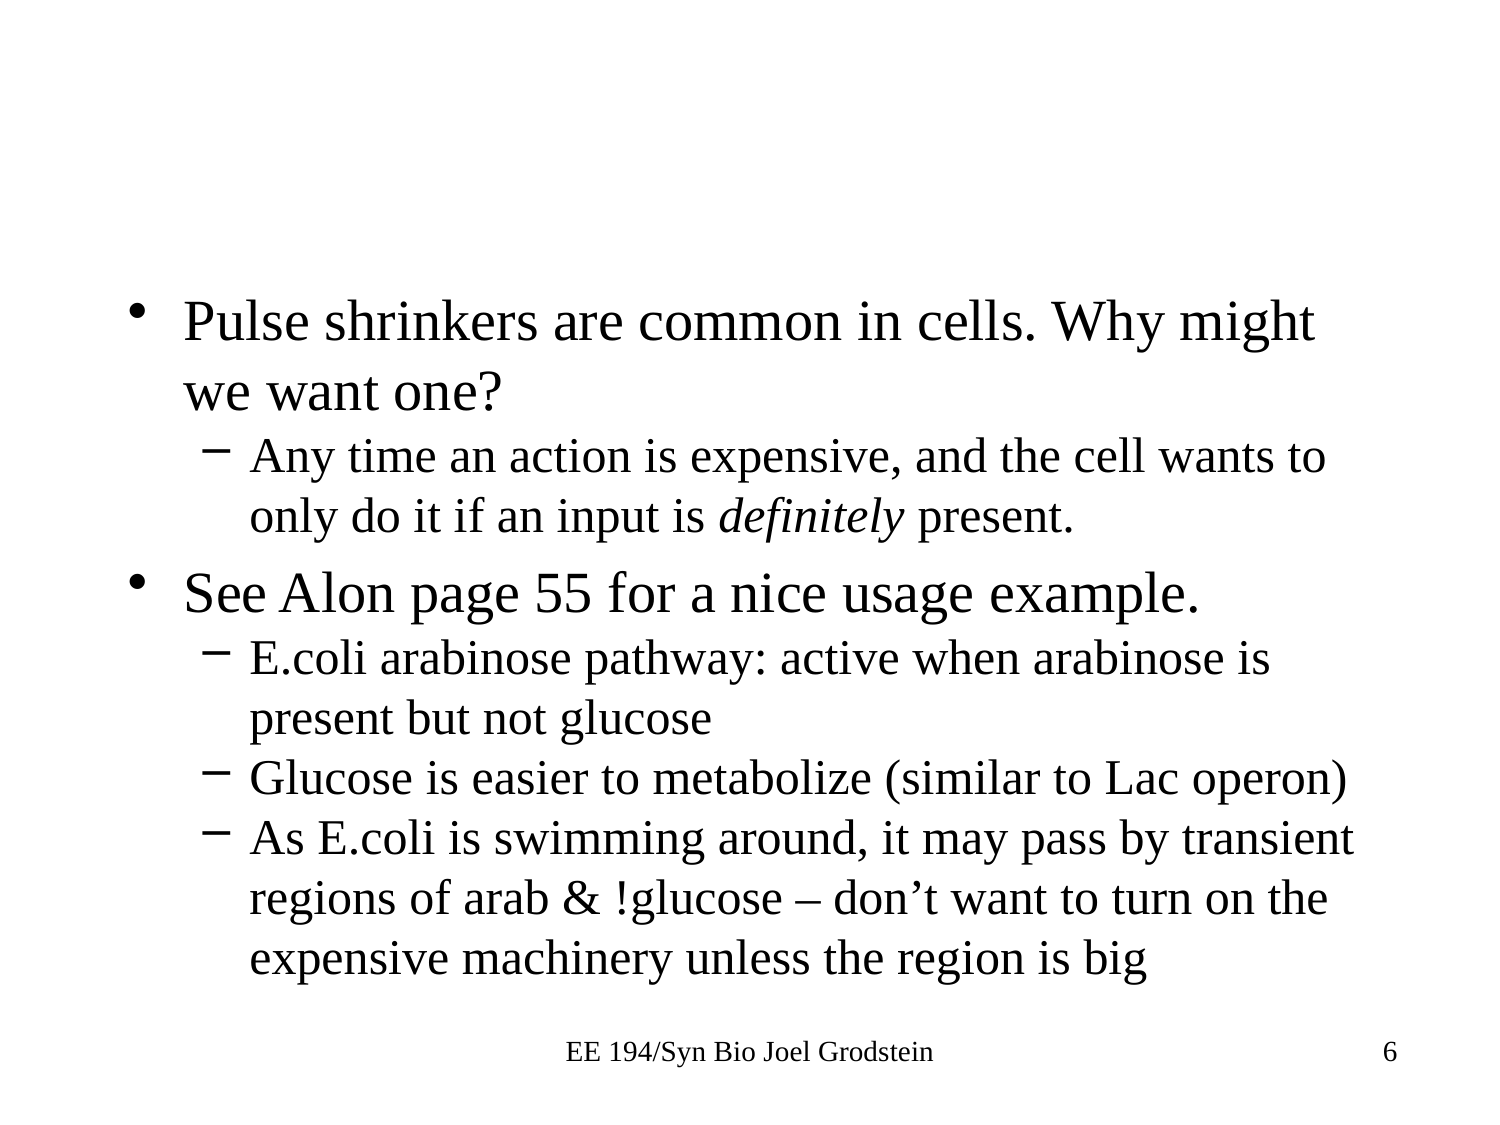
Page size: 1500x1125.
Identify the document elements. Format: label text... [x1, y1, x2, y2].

footer EE 194/Syn Bio Joel Grodstein [512, 1024, 988, 1101]
list Pulse shrinkers are common in cells. Why might we want one? Any time an action is expensive, and the cell wants to only do it if an input is definitely present. See Alon page 55 for a nice usage example. E.coli arabinose pathway: active when arabinose is present but not glucose Glucose is easier to metabolize (similar to Lac operon) As E.coli is swimming around, it may pass by transient regions of arab & !glucose – don’t want to turn on the expensive machinery unless the region is big [112, 275, 1388, 1000]
